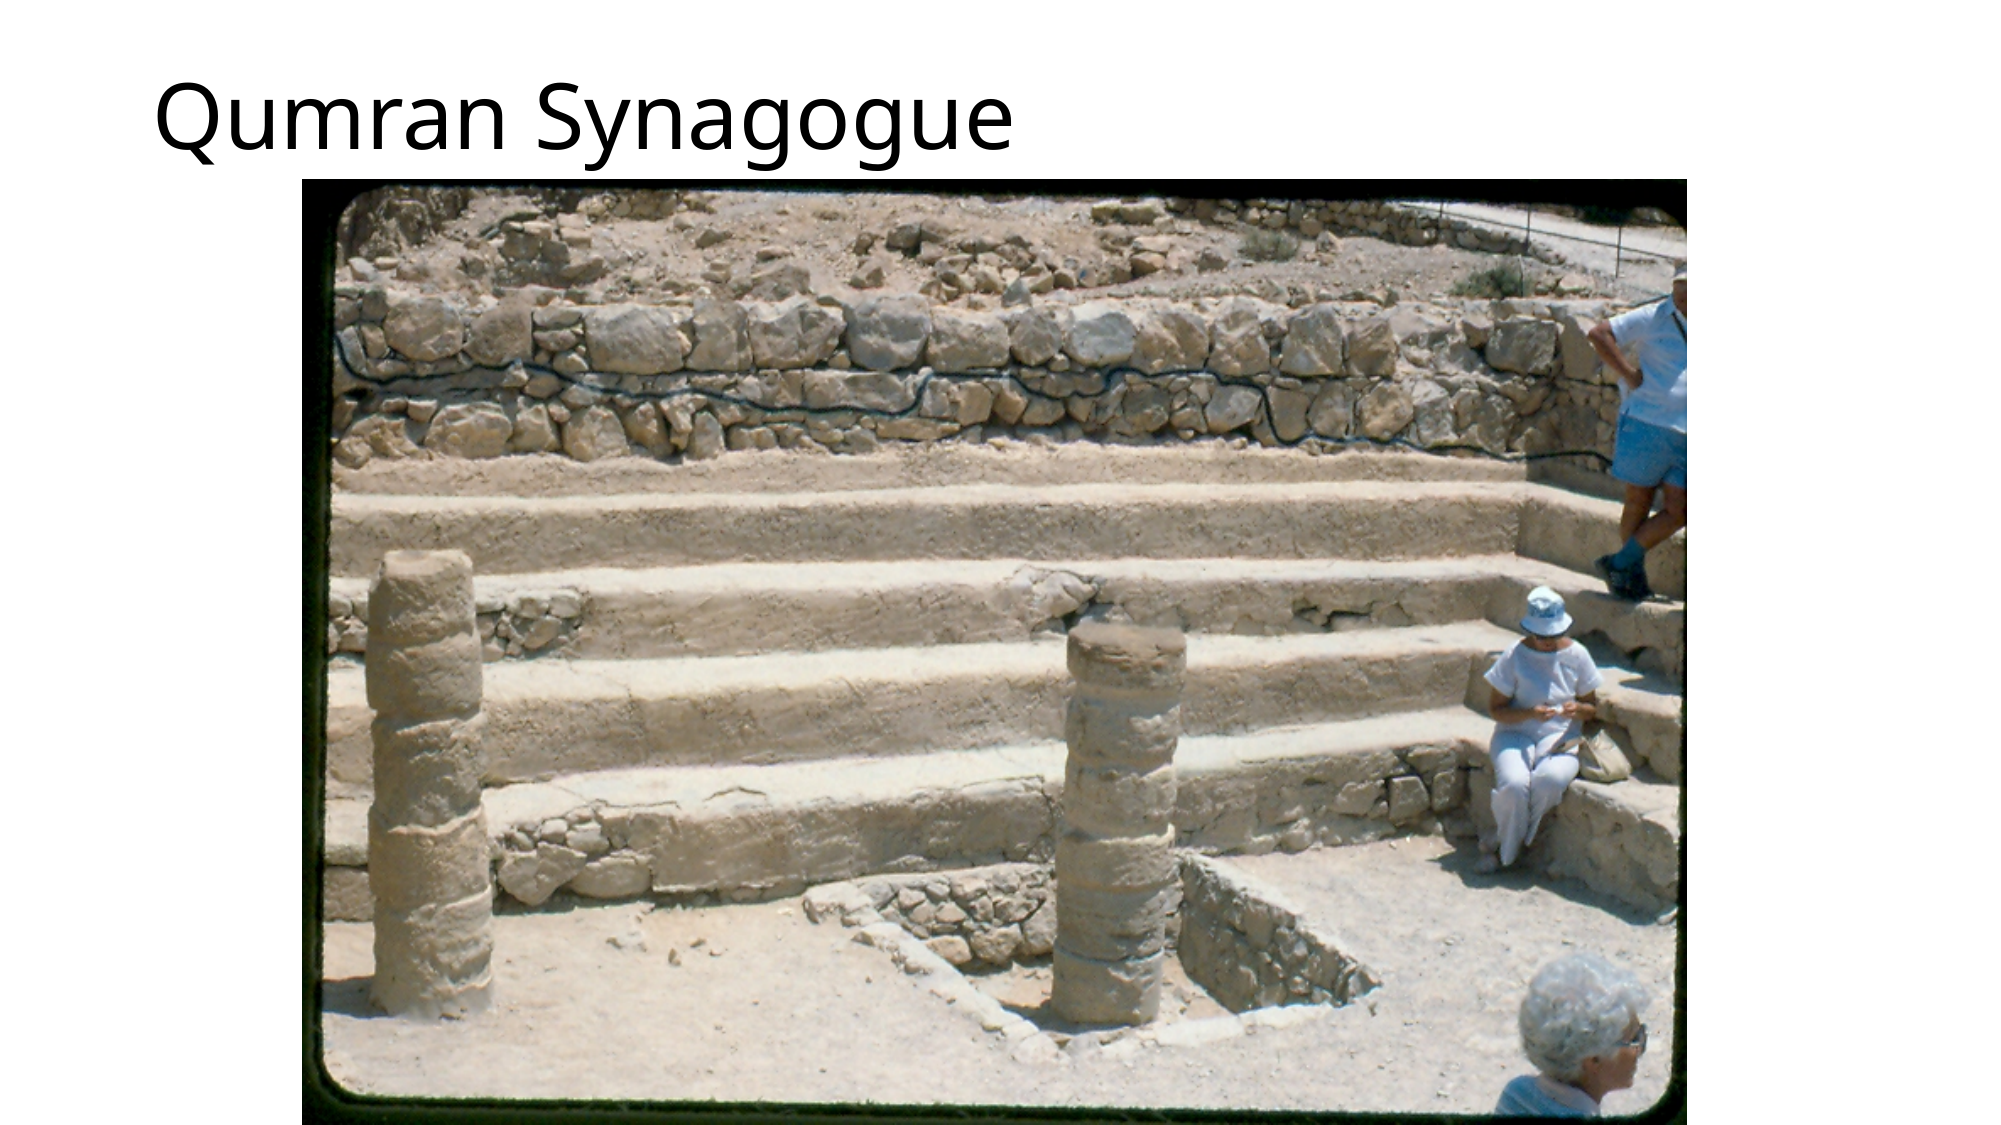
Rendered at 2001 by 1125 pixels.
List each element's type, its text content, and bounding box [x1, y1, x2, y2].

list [302, 179, 1687, 1125]
title Qumran Synagogue [137, 59, 1863, 181]
